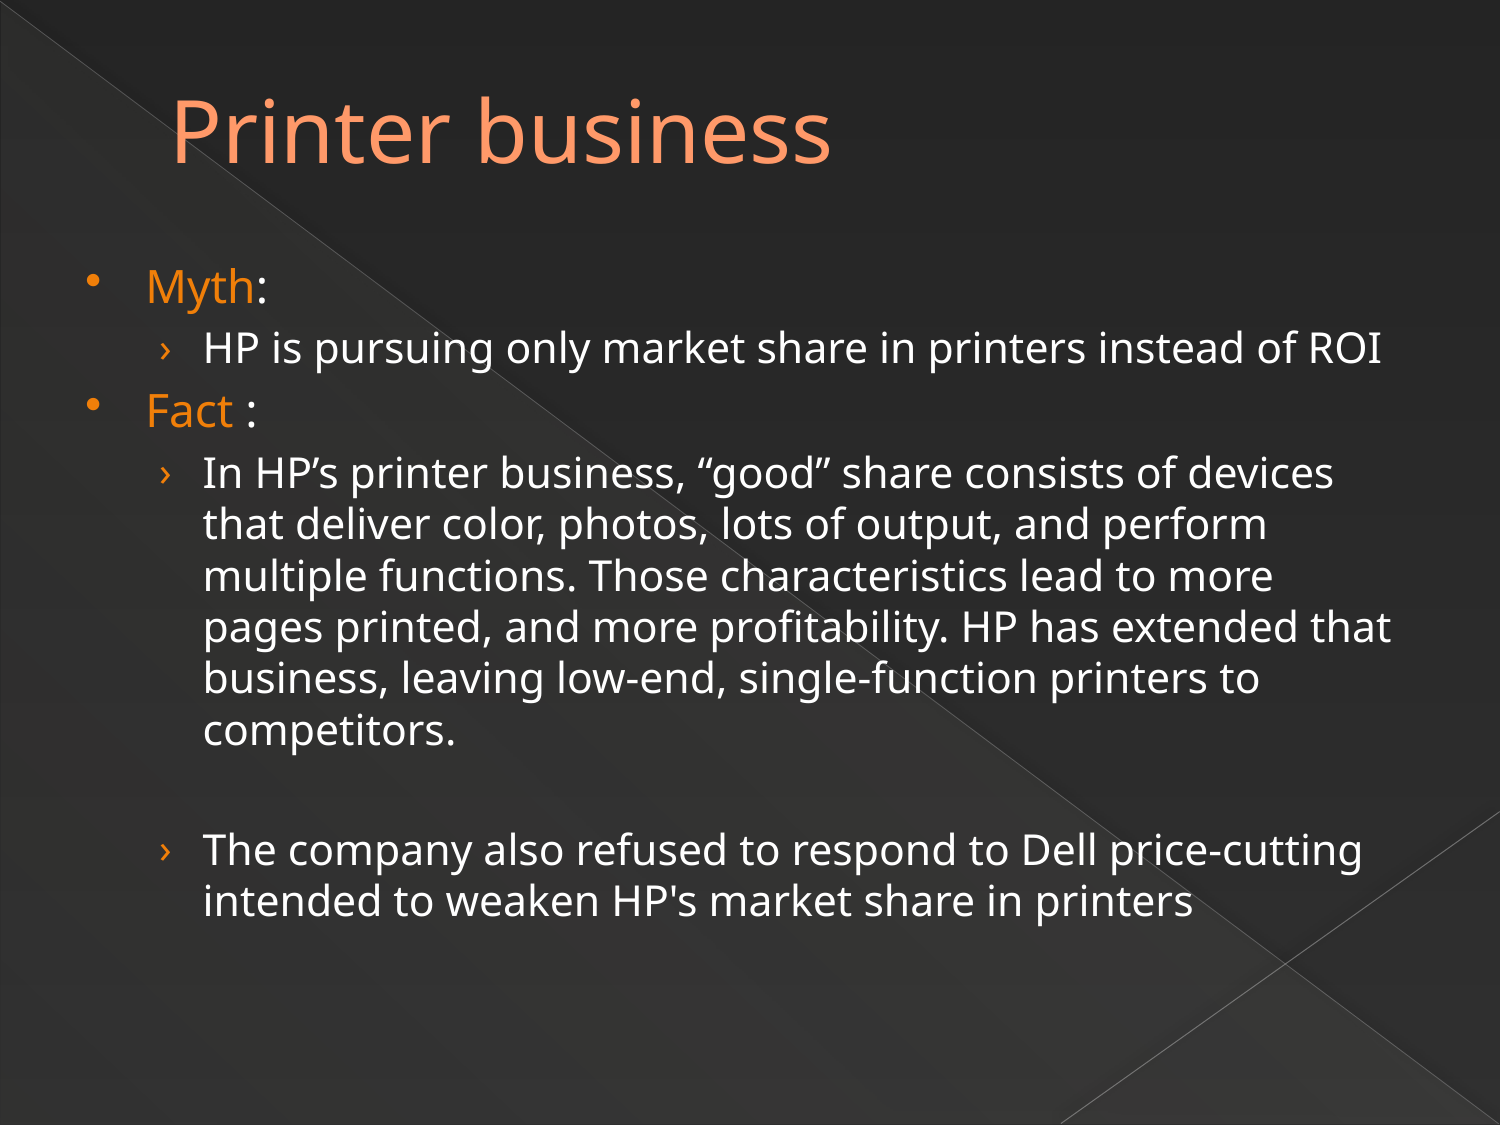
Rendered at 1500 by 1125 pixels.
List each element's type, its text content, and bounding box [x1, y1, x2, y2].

list Myth: HP is pursuing only market share in printers instead of ROI Fact : In HP’s printer business, “good” share consists of devices that deliver color, photos, lots of output, and perform multiple functions. Those characteristics lead to more pages printed, and more profitability. HP has extended that business, leaving low-end, single-function printers to competitors. The company also refused to respond to Dell price-cutting intended to weaken HP's market share in printers [62, 249, 1413, 1000]
title Printer business [75, 43, 1425, 213]
